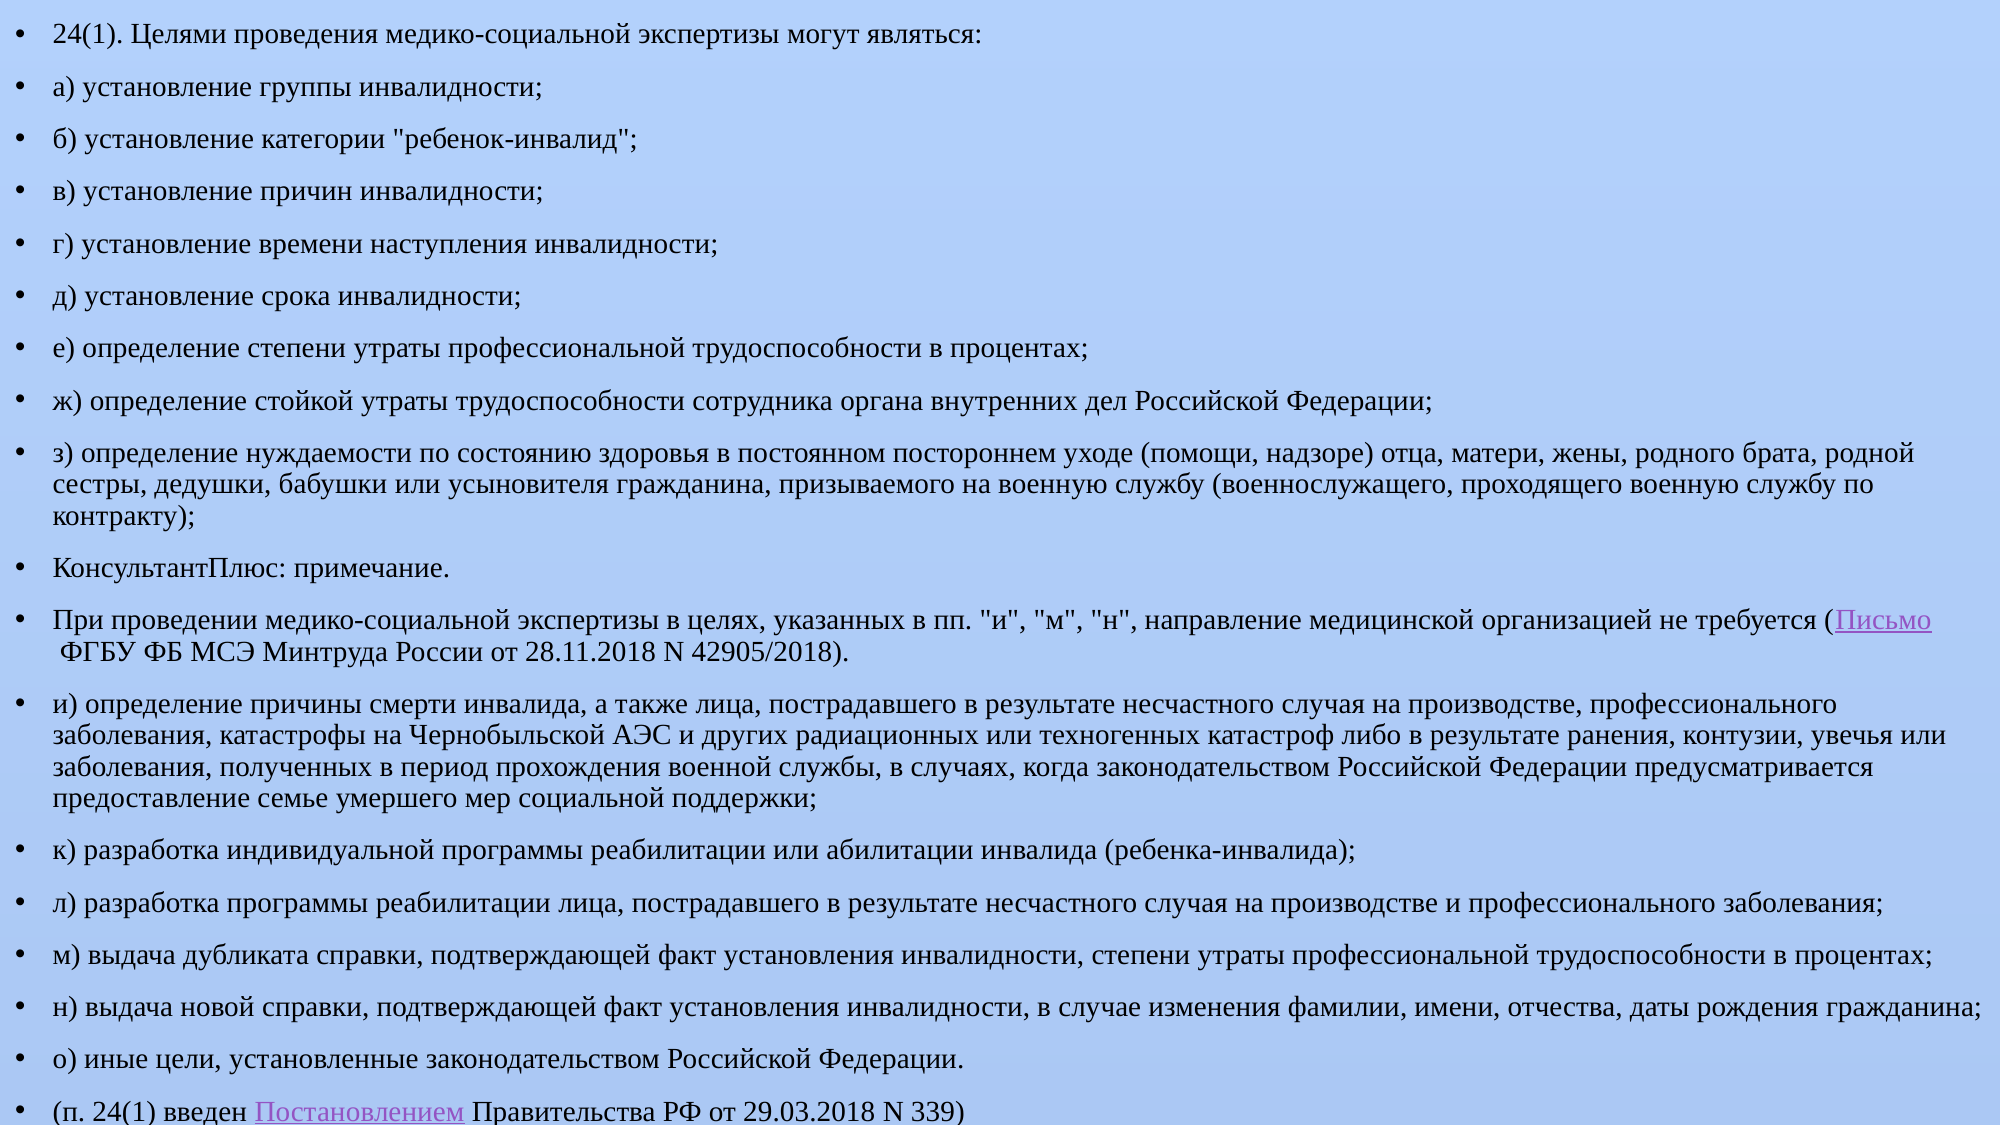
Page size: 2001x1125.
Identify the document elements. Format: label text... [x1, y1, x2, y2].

list 24(1). Целями проведения медико-социальной экспертизы могут являться: а) установление группы инвалидности; б) установление категории "ребенок-инвалид"; в) установление причин инвалидности; г) установление времени наступления инвалидности; д) установление срока инвалидности; е) определение степени утраты профессиональной трудоспособности в процентах; ж) определение стойкой утраты трудоспособности сотрудника органа внутренних дел Российской Федерации; з) определение нуждаемости по состоянию здоровья в постоянном постороннем уходе (помощи, надзоре) отца, матери, жены, родного брата, родной сестры, дедушки, бабушки или усыновителя гражданина, призываемого на военную службу (военнослужащего, проходящего военную службу по контракту); КонсультантПлюс: примечание. При проведении медико-социальной экспертизы в целях, указанных в пп. "и", "м", "н", направление медицинской организацией не требуется (Письмо ФГБУ ФБ МСЭ Минтруда России от 28.11.2018 N 42905/2018). и) определение причины смерти инвалида, а также лица, пострадавшего в результате несчастного случая на производстве, профессионального заболевания, катастрофы на Чернобыльской АЭС и других радиационных или техногенных катастроф либо в результате ранения, контузии, увечья или заболевания, полученных в период прохождения военной службы, в случаях, когда законодательством Российской Федерации предусматривается предоставление семье умершего мер социальной поддержки; к) разработка индивидуальной программы реабилитации или абилитации инвалида (ребенка-инвалида); л) разработка программы реабилитации лица, пострадавшего в результате несчастного случая на производстве и профессионального заболевания; м) выдача дубликата справки, подтверждающей факт установления инвалидности, степени утраты профессиональной трудоспособности в процентах; н) выдача новой справки, подтверждающей факт установления инвалидности, в случае изменения фамилии, имени, отчества, даты рождения гражданина; о) иные цели, установленные законодательством Российской Федерации. (п. 24(1) введен Постановлением Правительства РФ от 29.03.2018 N 339) [0, 11, 2000, 1109]
